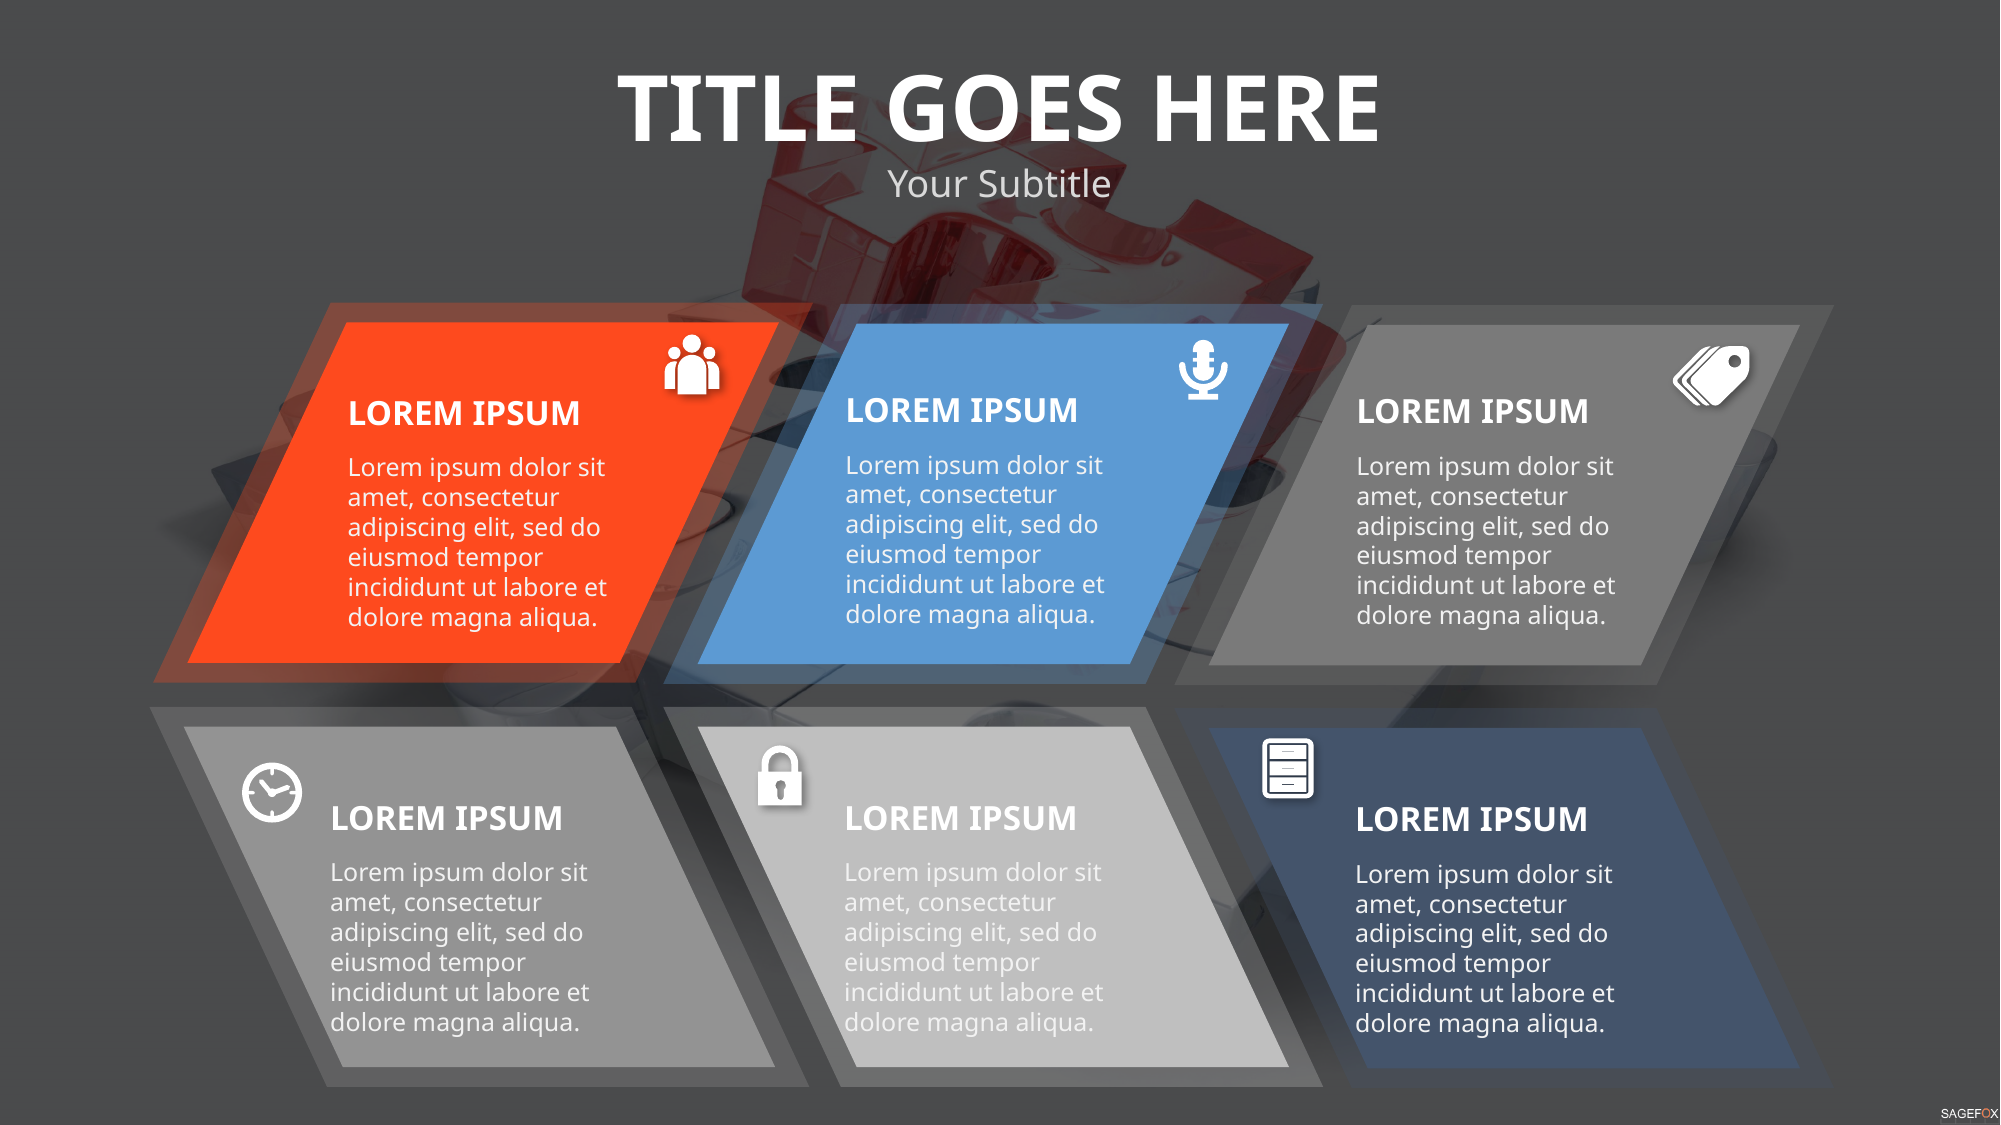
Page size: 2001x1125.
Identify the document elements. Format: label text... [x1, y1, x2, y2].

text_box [1174, 708, 1835, 1089]
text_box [242, 762, 303, 823]
picture [1940, 0, 2001, 1125]
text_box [153, 302, 814, 683]
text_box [149, 706, 663, 1088]
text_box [663, 303, 1324, 684]
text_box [663, 706, 1324, 1088]
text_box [1174, 305, 1835, 686]
text_box TITLE GOES HERE Your Subtitle [548, 42, 1452, 212]
